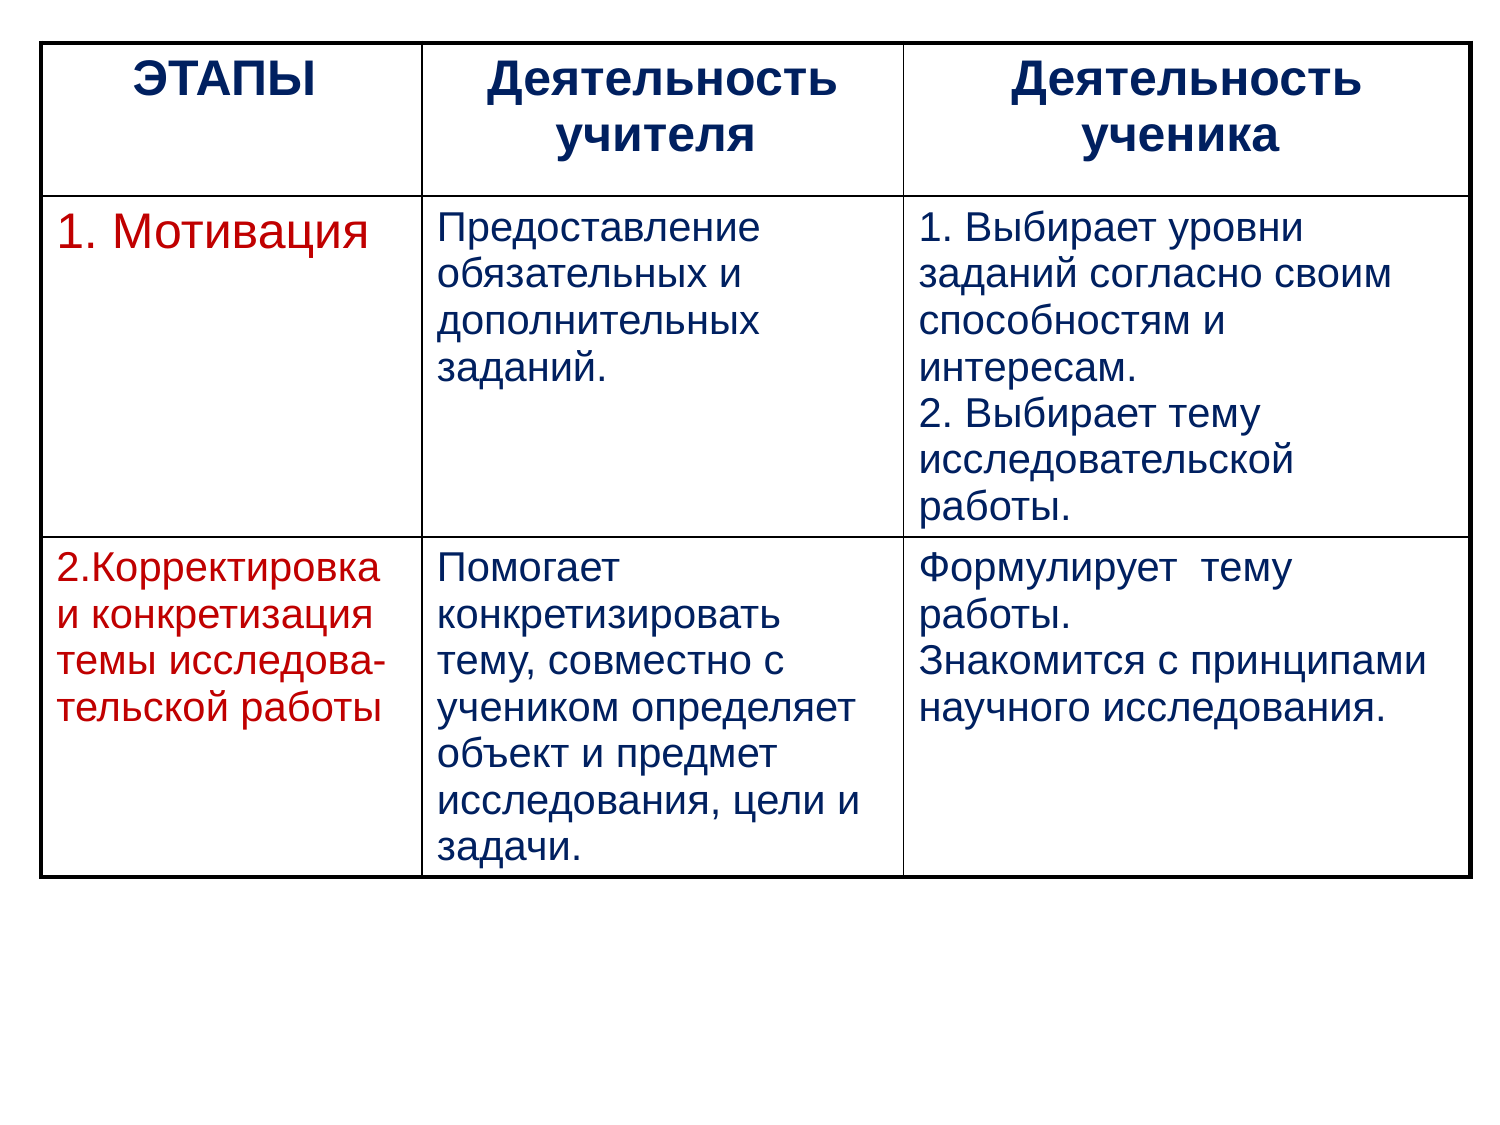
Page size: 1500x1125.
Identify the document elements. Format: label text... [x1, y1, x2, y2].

table_header Деятельность учителя [423, 45, 903, 195]
table_cell 2.Корректировка и конкретизация темы исследова- тельской работы [43, 538, 421, 875]
table_cell Предоставление обязательных и дополнительных заданий. [423, 197, 903, 536]
table_cell Формулирует тему работы. Знакомится с принципами научного исследования. [904, 538, 1468, 875]
table_cell Помогает конкретизировать тему, совместно с учеником определяет объект и предмет исследования, цели и задачи. [423, 538, 903, 875]
table_cell 1. Выбирает уровни заданий согласно своим способностям и интересам. 2. Выбирает тему исследовательской работы. [904, 197, 1468, 536]
table_cell 1. Мотивация [43, 197, 421, 536]
table_header ЭТАПЫ [43, 45, 421, 195]
table_header Деятельность ученика [904, 45, 1468, 195]
